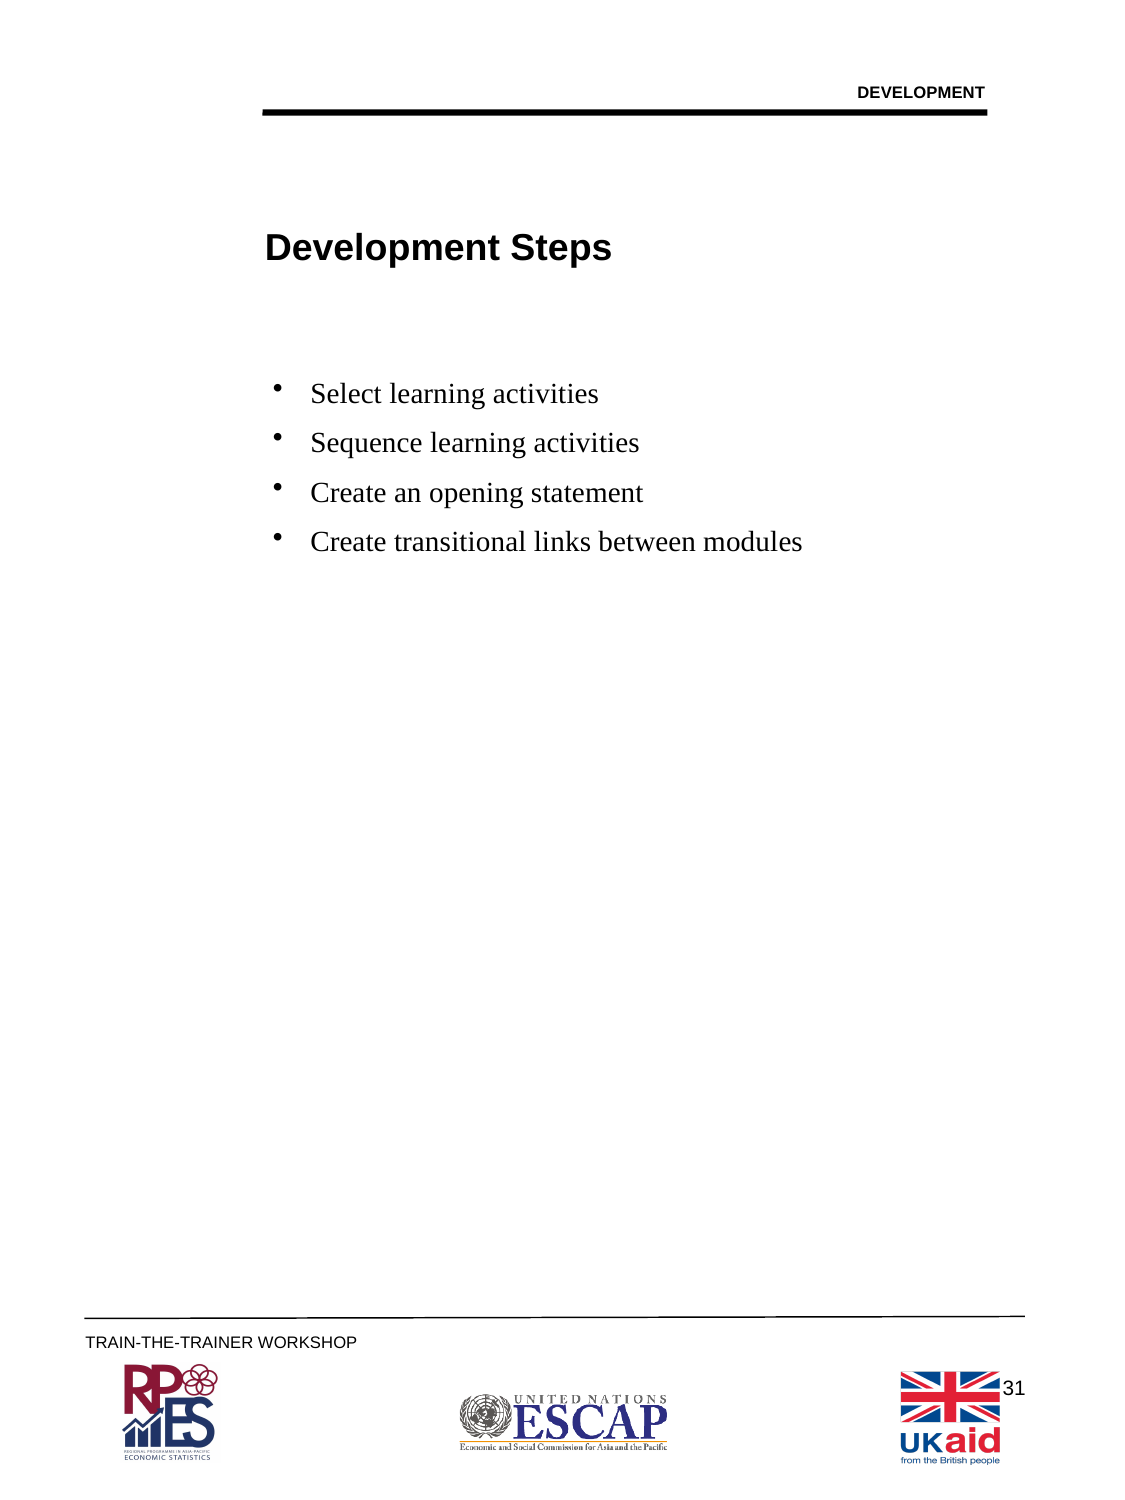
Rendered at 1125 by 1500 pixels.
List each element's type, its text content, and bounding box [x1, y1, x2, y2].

picture [120, 1362, 221, 1463]
slide_number 31 [806, 1366, 1041, 1467]
text_box DEVELOPMENT [612, 74, 1000, 110]
picture [454, 1383, 671, 1455]
text_box Select learning activities Sequence learning activities Create an opening statement Create transitional links between modules [258, 366, 846, 565]
title Development Steps [249, 239, 950, 253]
